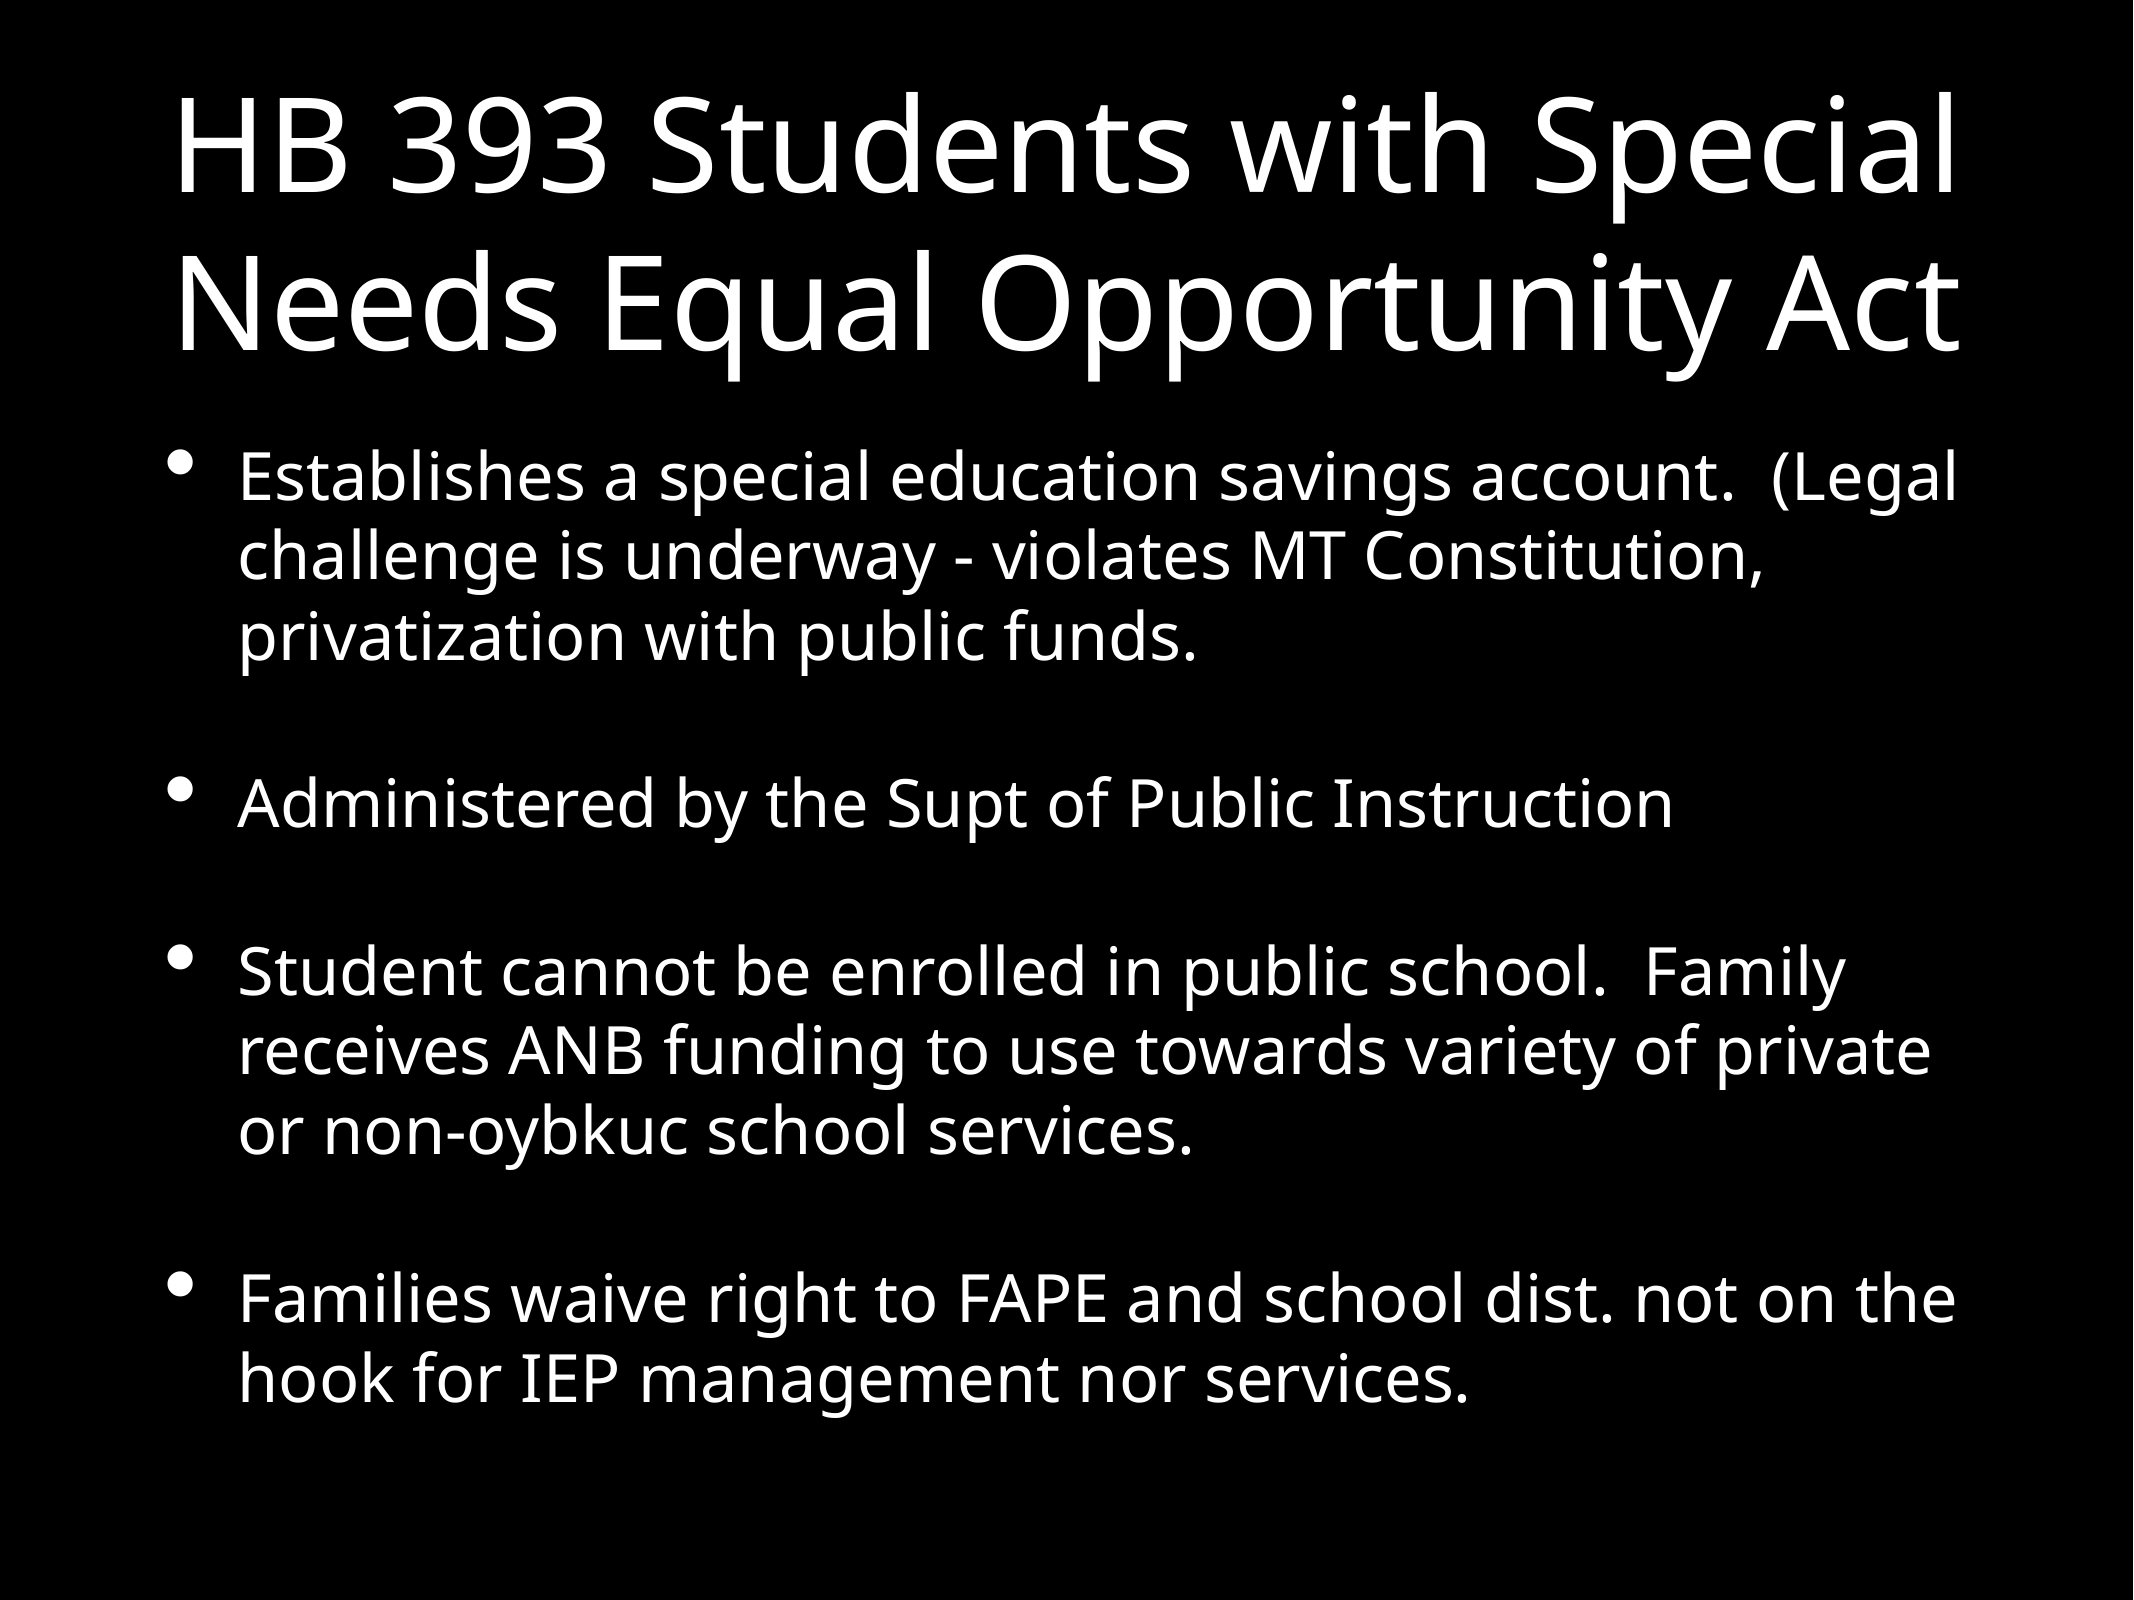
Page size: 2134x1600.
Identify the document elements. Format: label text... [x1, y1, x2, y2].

list Establishes a special education savings account. (Legal challenge is underway - violates MT Constitution, privatization with public funds. Administered by the Supt of Public Instruction Student cannot be enrolled in public school. Family receives ANB funding to use towards variety of private or non-oybkuc school services. Families waive right to FAPE and school dist. not on the hook for IEP management nor services. [155, 424, 1978, 1457]
title HB 393 Students with Special Needs Equal Opportunity Act [155, 41, 1978, 397]
